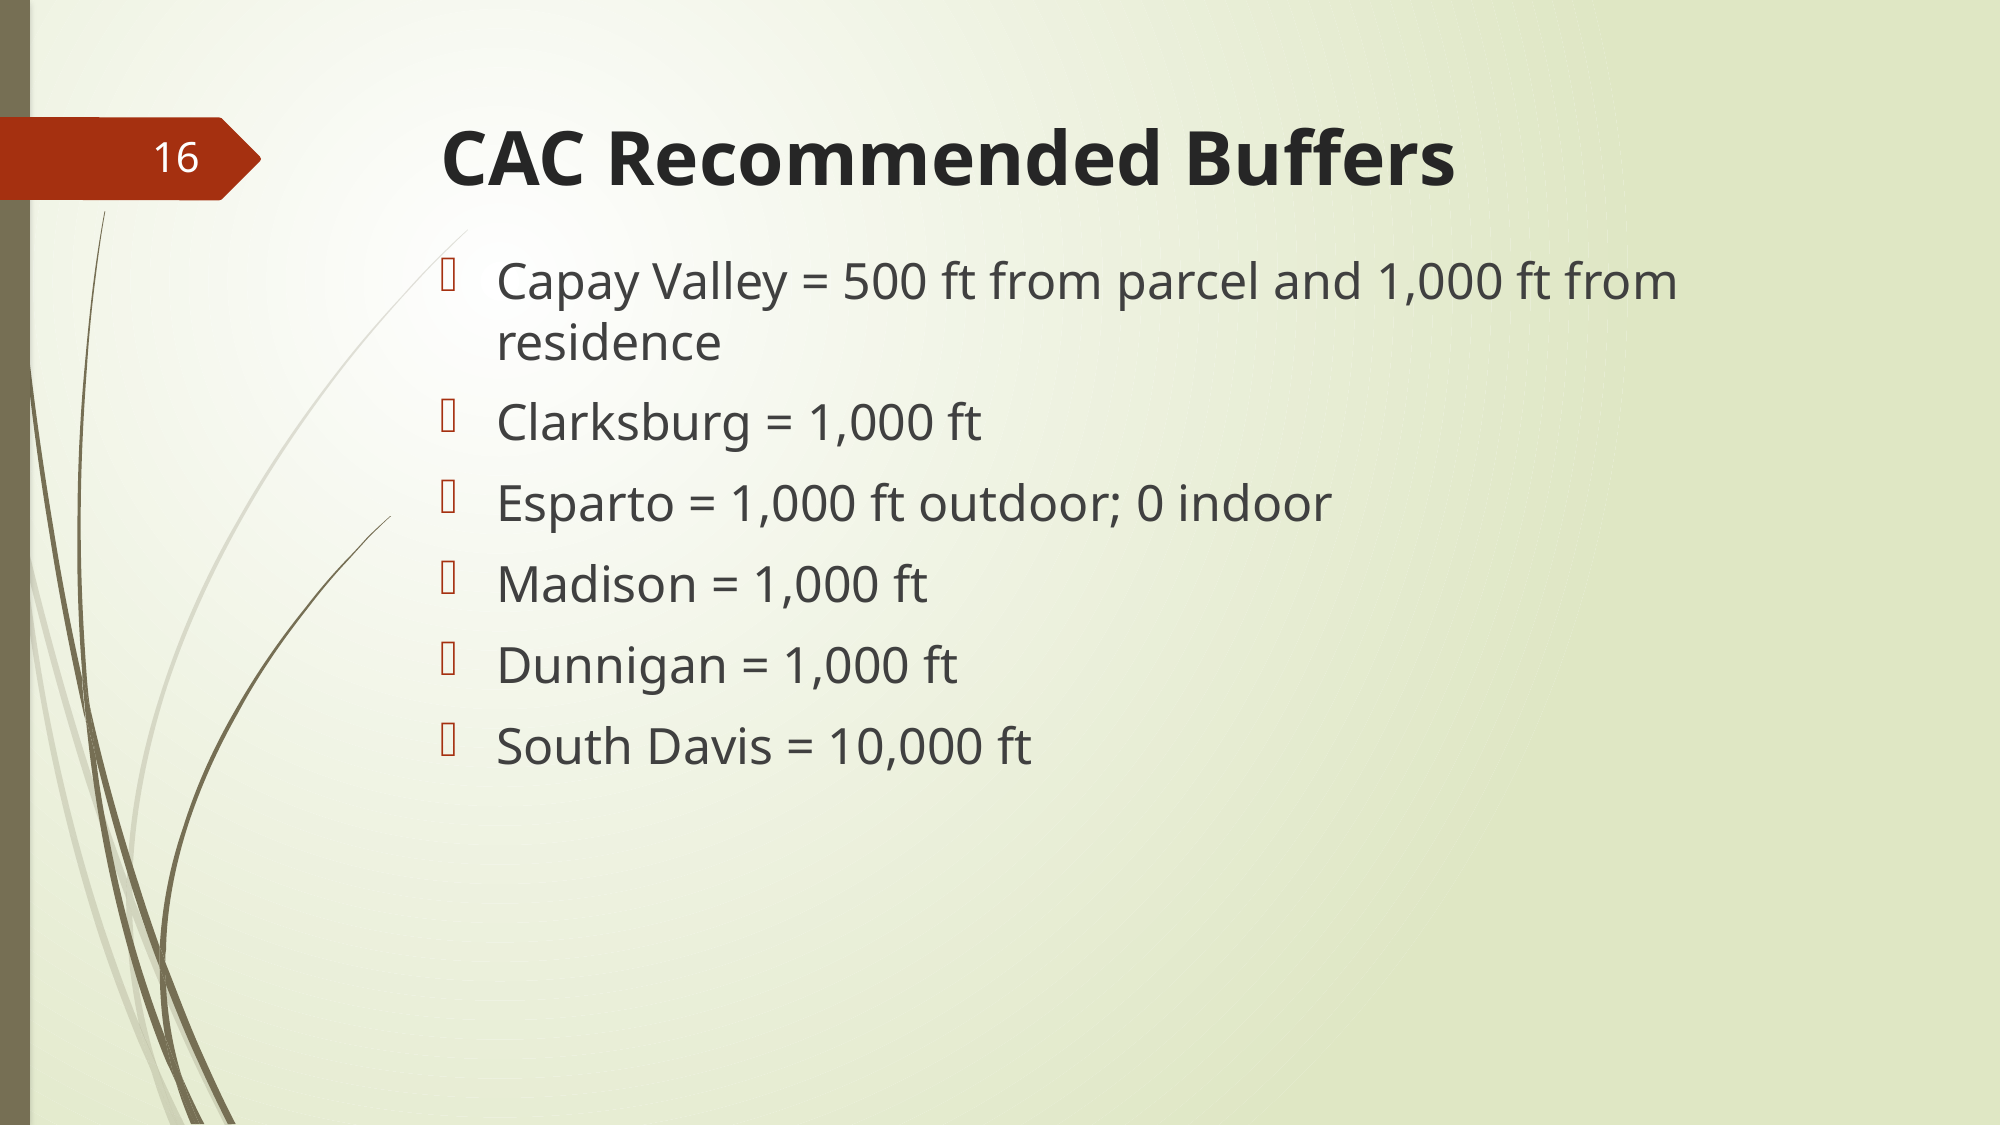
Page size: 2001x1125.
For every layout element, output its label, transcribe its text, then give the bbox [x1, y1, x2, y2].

title CAC Recommended Buffers [425, 102, 1888, 242]
slide_number 16 [87, 129, 216, 190]
list Capay Valley = 500 ft from parcel and 1,000 ft from residence Clarksburg = 1,000 ft Esparto = 1,000 ft outdoor; 0 indoor Madison = 1,000 ft Dunnigan = 1,000 ft South Davis = 10,000 ft [424, 242, 1888, 854]
